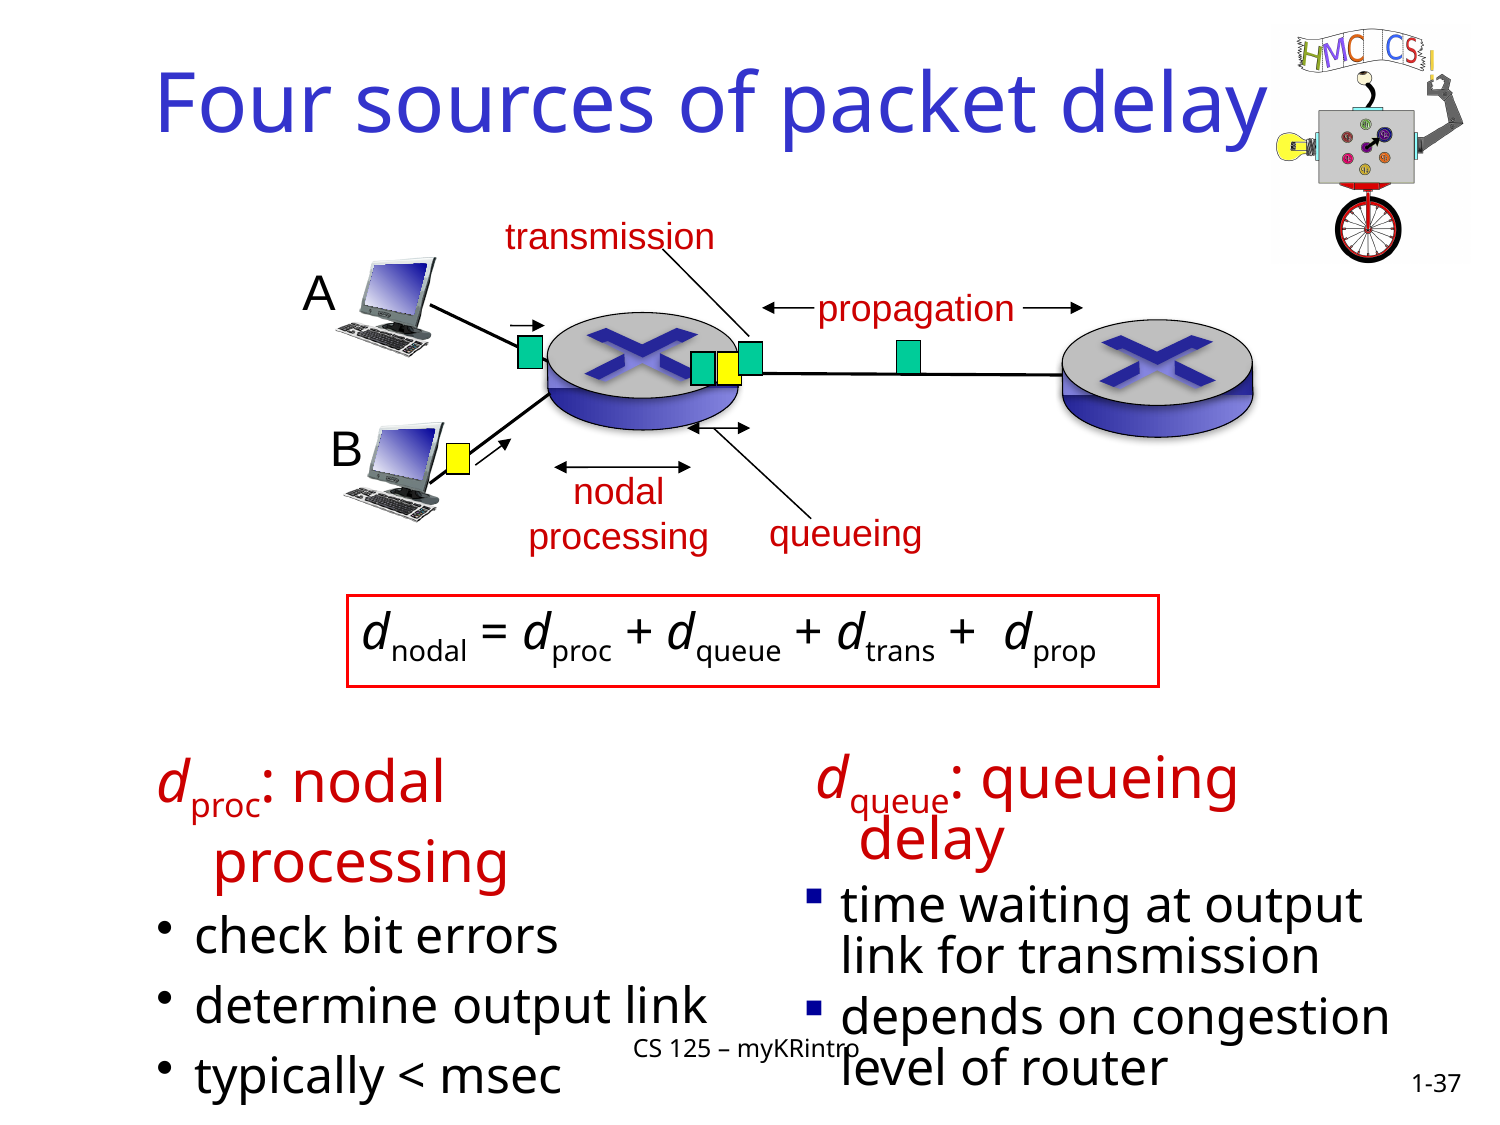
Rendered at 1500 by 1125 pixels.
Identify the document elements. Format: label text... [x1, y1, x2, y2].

footer CS 125 – myKRintro [512, 1025, 988, 1100]
picture [1271, 24, 1471, 264]
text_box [285, 204, 1254, 687]
slide_number 1-37 [1365, 1060, 1477, 1106]
title Four sources of packet delay [74, 32, 1350, 166]
list dproc: nodal processing check bit errors determine output link typically < msec [141, 736, 767, 1006]
text_box dqueue: queueing delay time waiting at output link for transmission depends on congestion level of router [787, 737, 1413, 1097]
